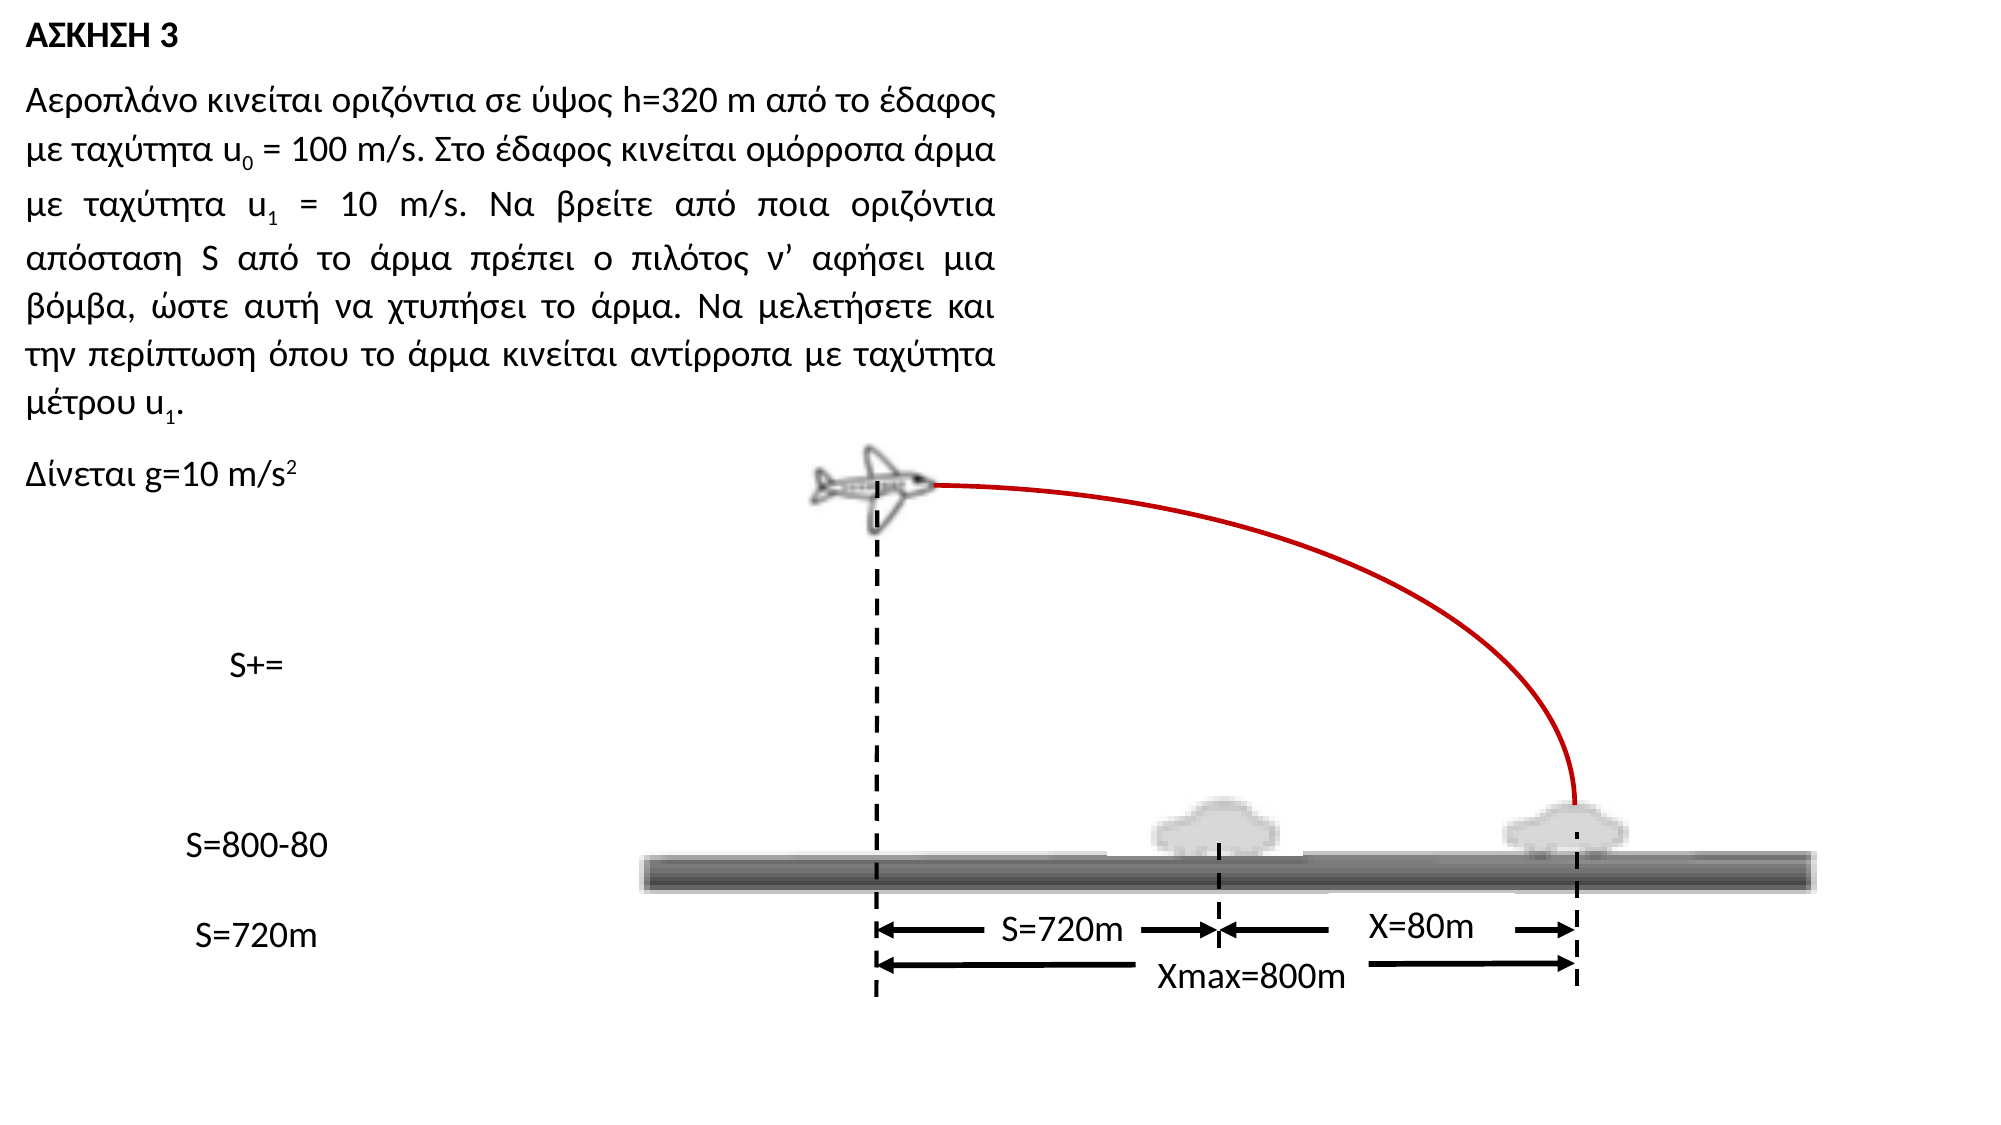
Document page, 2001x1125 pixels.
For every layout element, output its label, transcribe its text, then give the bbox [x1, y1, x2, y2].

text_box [93, 403, 1917, 1125]
text_box ΑΣΚΗΣΗ 3 Αεροπλάνο κινείται οριζόντια σε ύψος h=320 m από το έδαφος με ταχύτητα u0 = 100 m/s. Στο έδαφος κινείται ομόρροπα άρμα με ταχύτητα u1 = 10 m/s. Να βρείτε από ποια οριζόντια απόσταση S από το άρμα πρέπει ο πιλότος ν’ αφήσει μια βόμβα, ώστε αυτή να χτυπήσει το άρμα. Να μελετήσετε και την περίπτωση όπου το άρμα κινείται αντίρροπα με ταχύτητα μέτρου u1. Δίνεται g=10 m/s2 [10, 0, 1011, 501]
